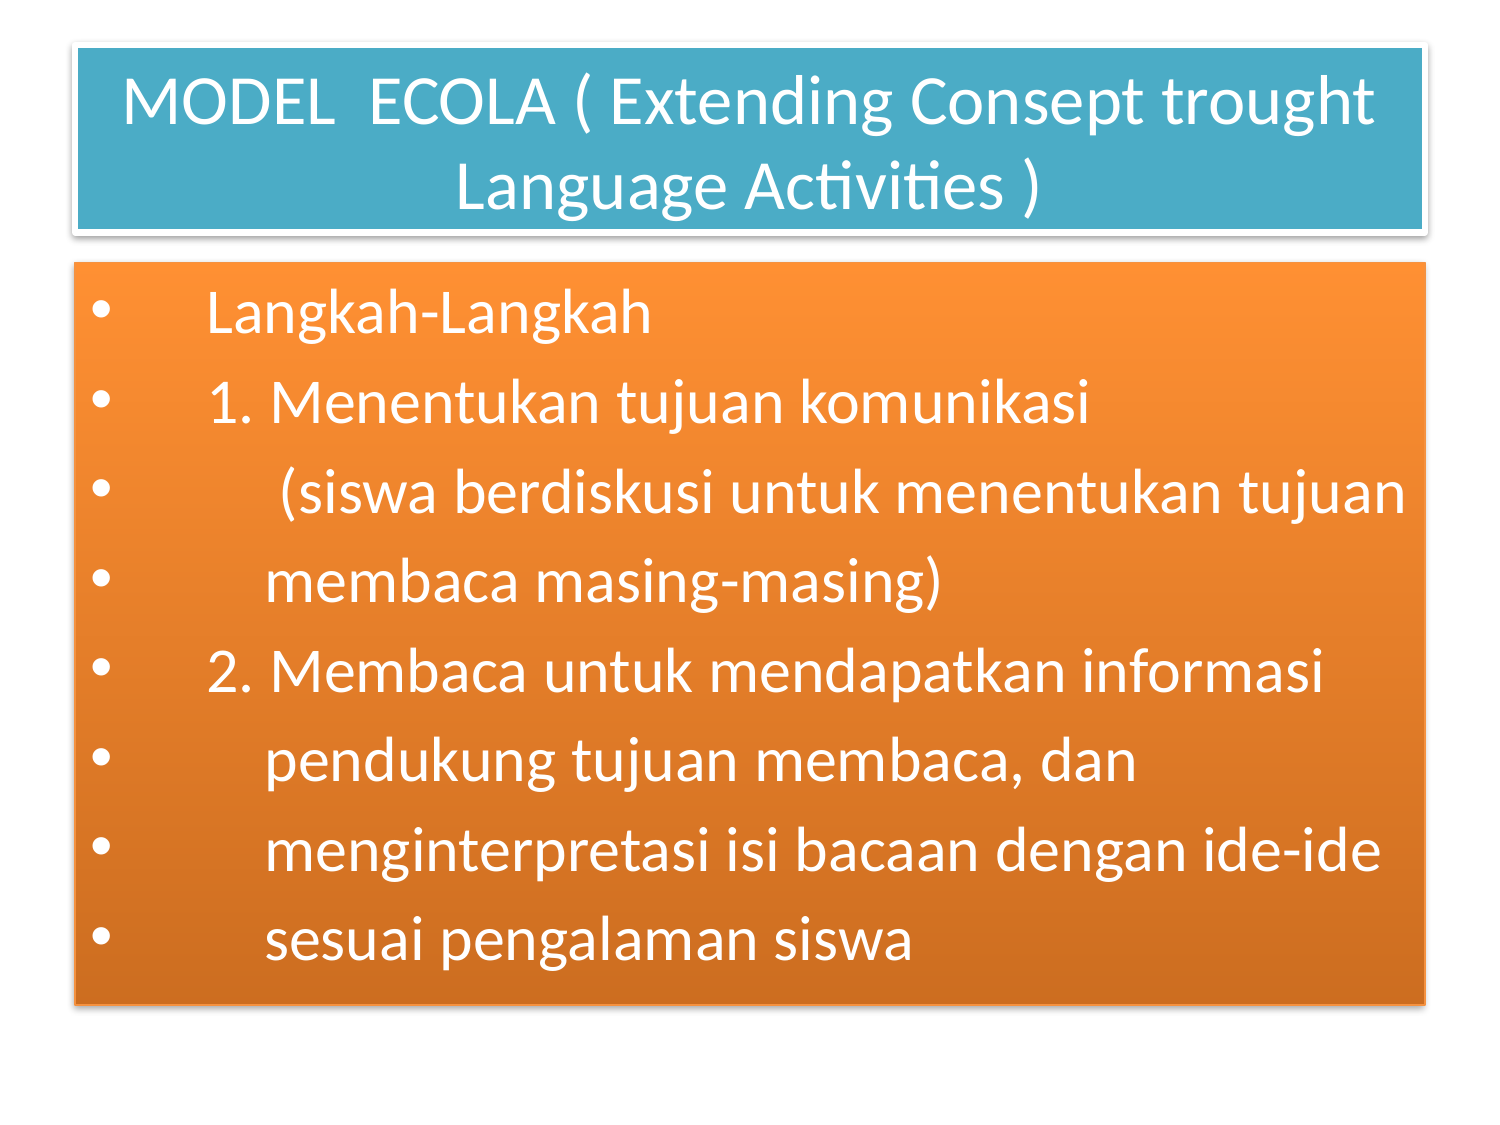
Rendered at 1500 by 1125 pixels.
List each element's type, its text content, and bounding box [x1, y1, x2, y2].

title MODEL ECOLA ( Extending Consept trought Language Activities ) [72, 42, 1428, 236]
list Langkah-Langkah 1. Menentukan tujuan komunikasi (siswa berdiskusi untuk menentukan tujuan membaca masing-masing) 2. Membaca untuk mendapatkan informasi pendukung tujuan membaca, dan menginterpretasi isi bacaan dengan ide-ide sesuai pengalaman siswa [74, 262, 1426, 1006]
